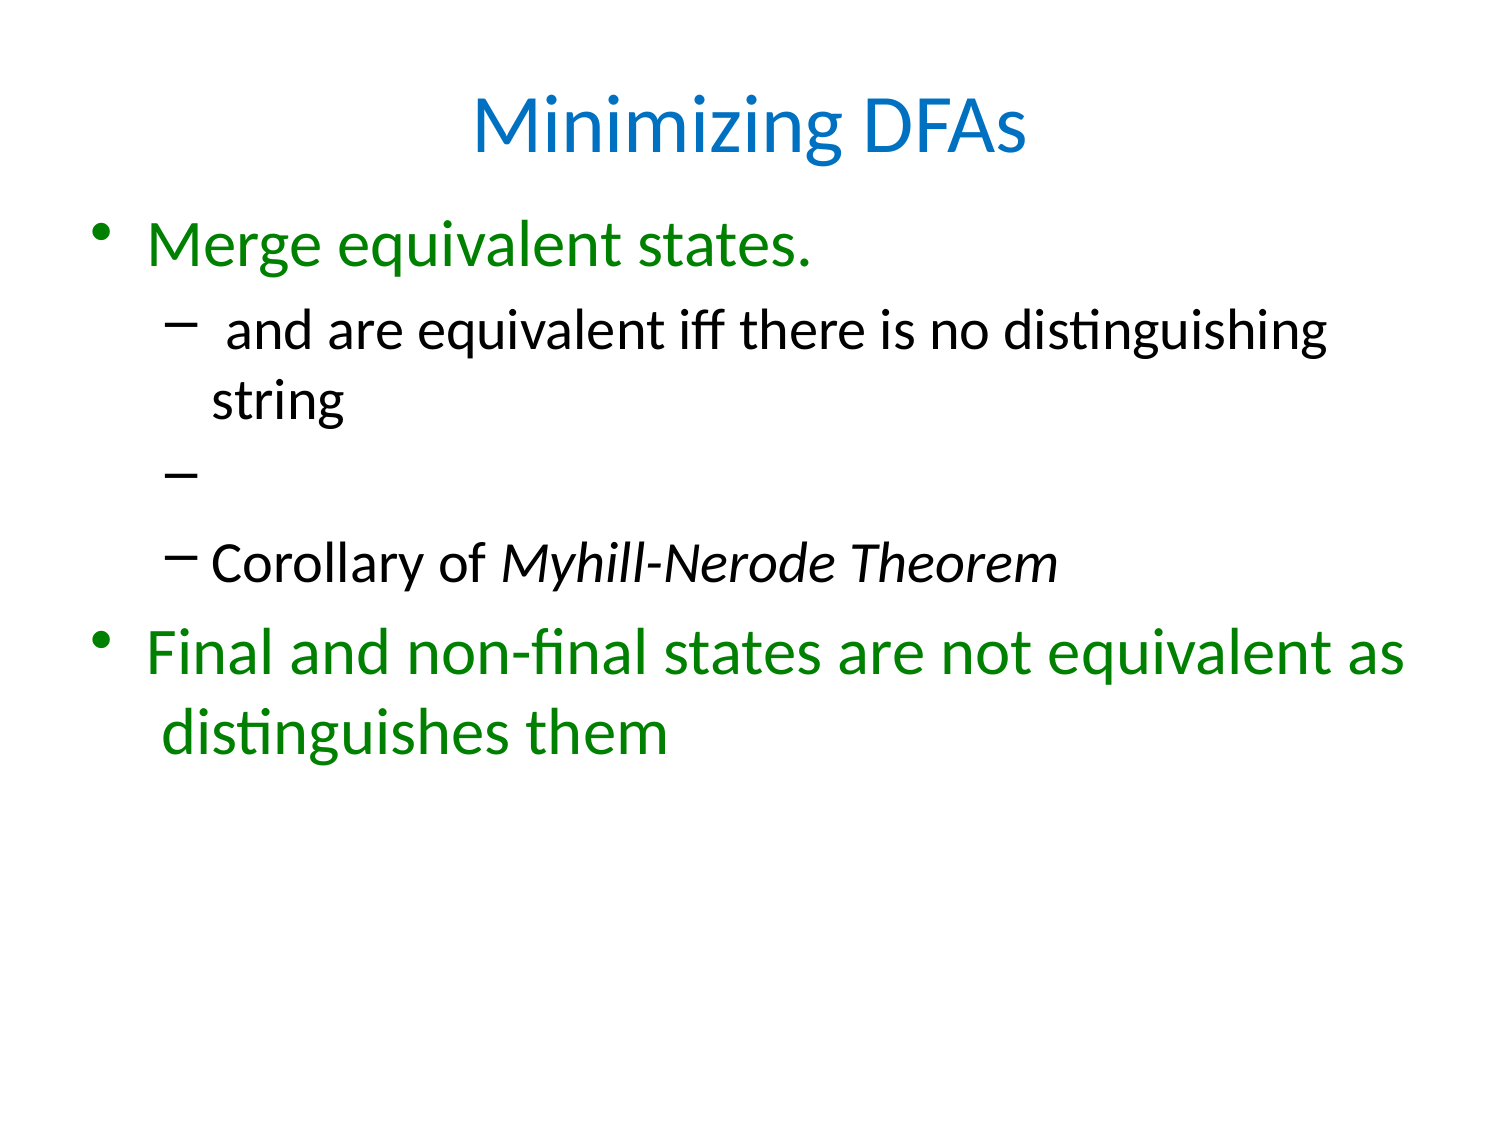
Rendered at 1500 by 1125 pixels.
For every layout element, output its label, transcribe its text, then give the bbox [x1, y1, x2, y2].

title Minimizing DFAs [74, 25, 1426, 214]
